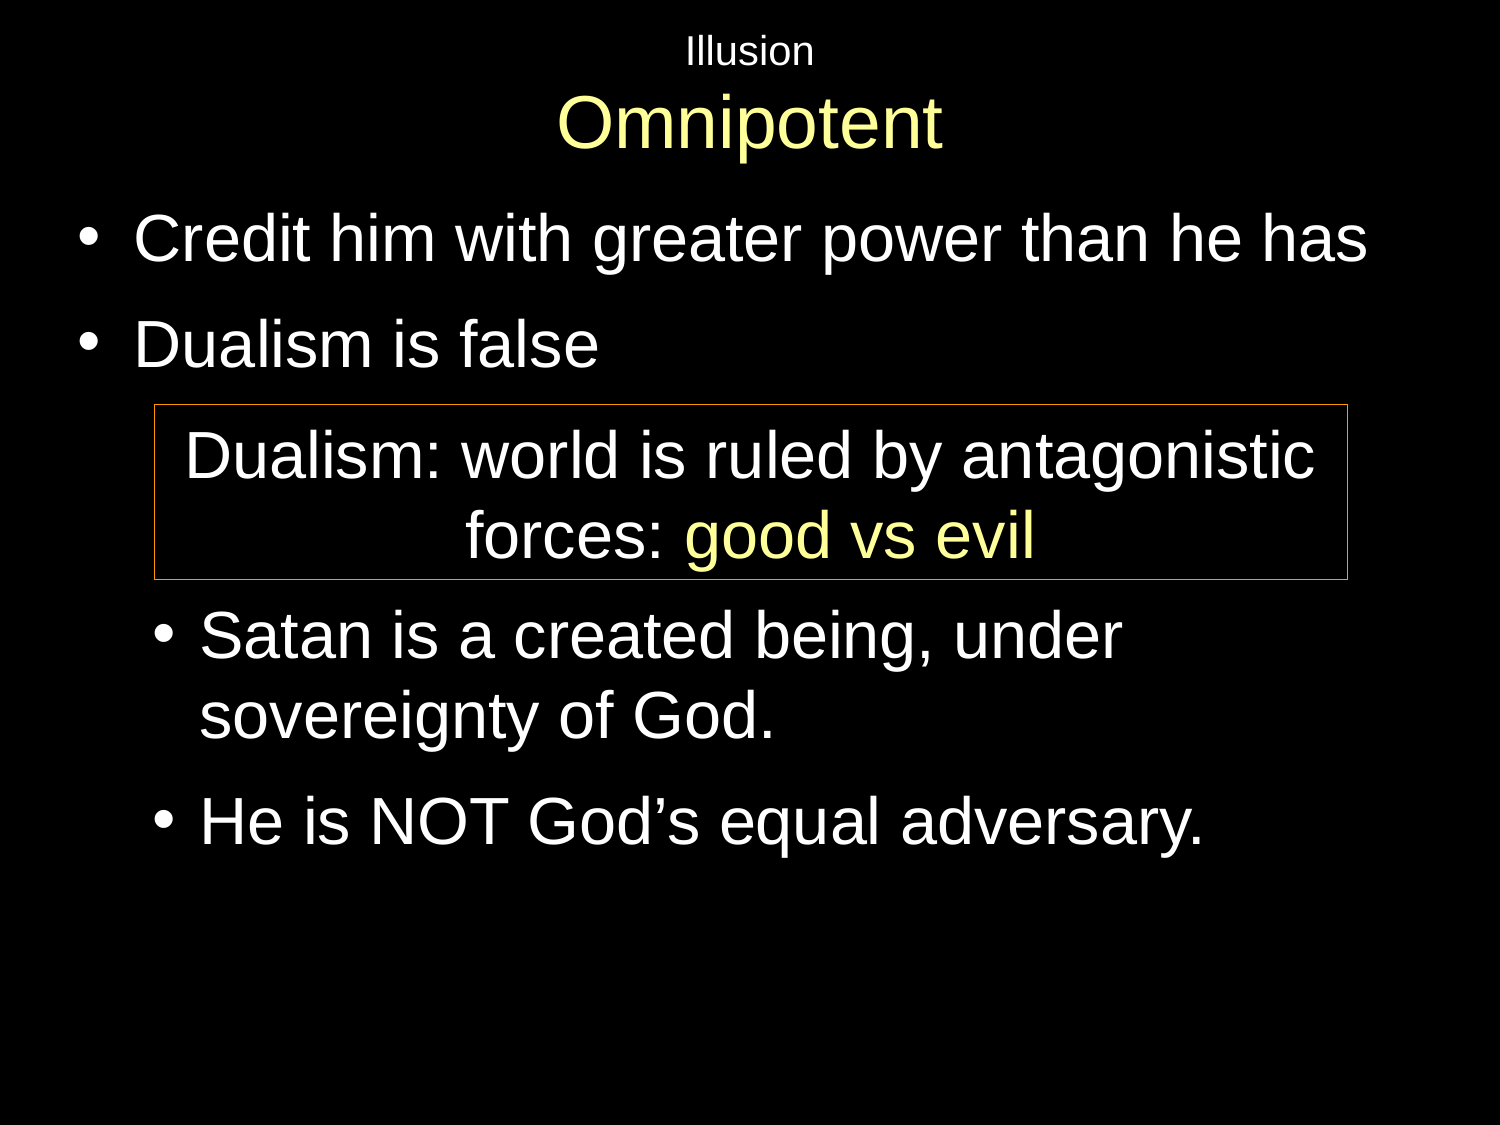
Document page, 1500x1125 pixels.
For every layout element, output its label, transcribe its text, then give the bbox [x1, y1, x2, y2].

title Illusion Omnipotent [75, 12, 1425, 175]
list Credit him with greater power than he has Dualism is false Satan is a created being, under sovereignty of God. He is NOT God’s equal adversary. [62, 187, 1438, 1075]
text_box Dualism: world is ruled by antagonistic forces: good vs evil [153, 403, 1348, 580]
